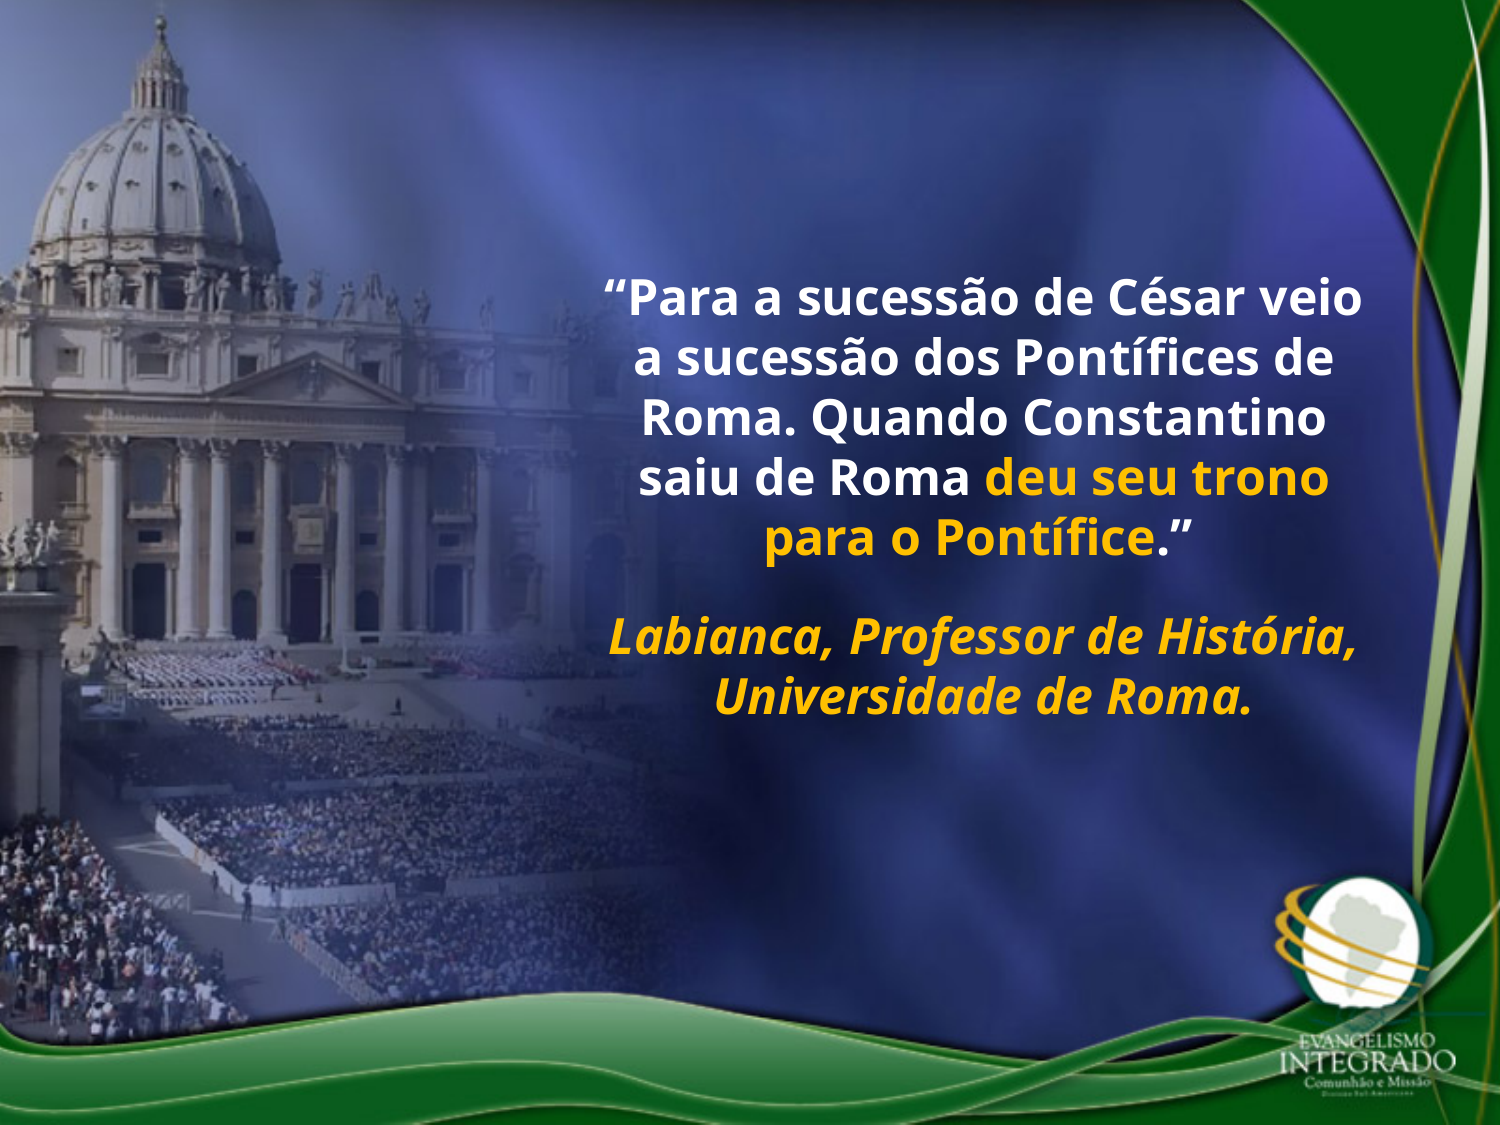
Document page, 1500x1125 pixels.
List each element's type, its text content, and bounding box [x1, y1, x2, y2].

text_box “Para a sucessão de César veio a sucessão dos Pontífices de Roma. Quando Constantino saiu de Roma deu seu trono para o Pontífice.” Labianca, Professor de História, Universidade de Roma. [585, 257, 1383, 733]
picture [0, 0, 1500, 1125]
